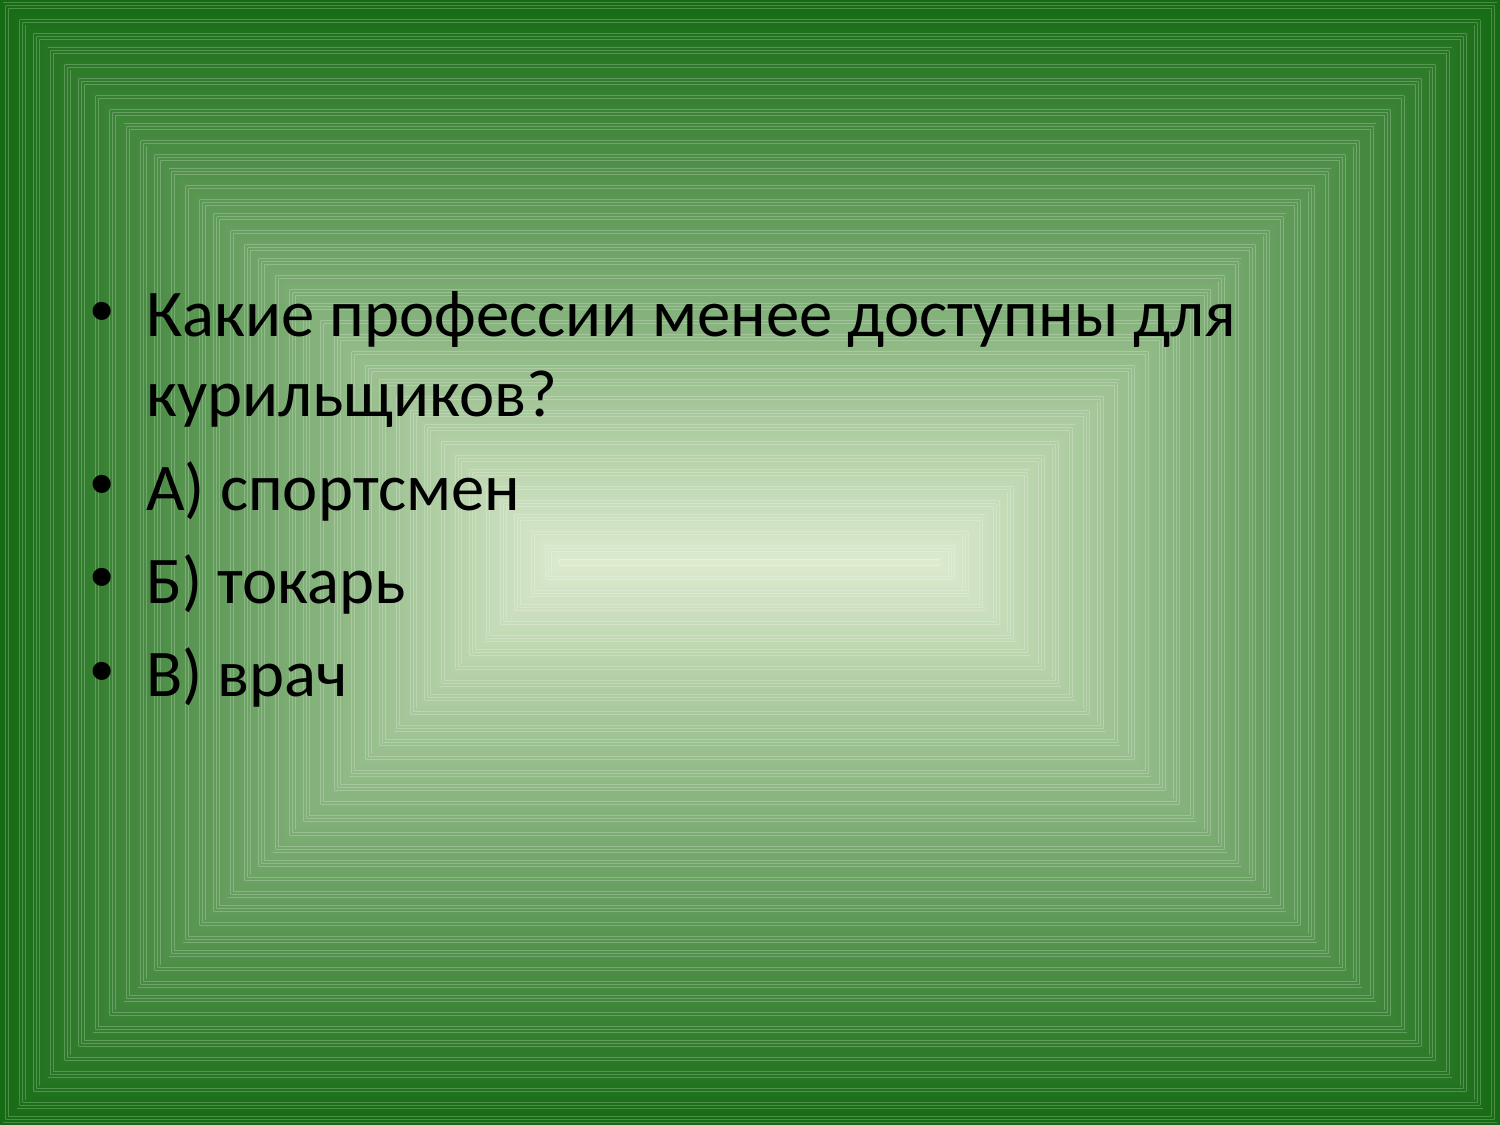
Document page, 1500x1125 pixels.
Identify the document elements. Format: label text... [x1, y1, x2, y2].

list Какие профессии менее доступны для курильщиков? А) спортсмен Б) токарь В) врач [75, 262, 1425, 1005]
